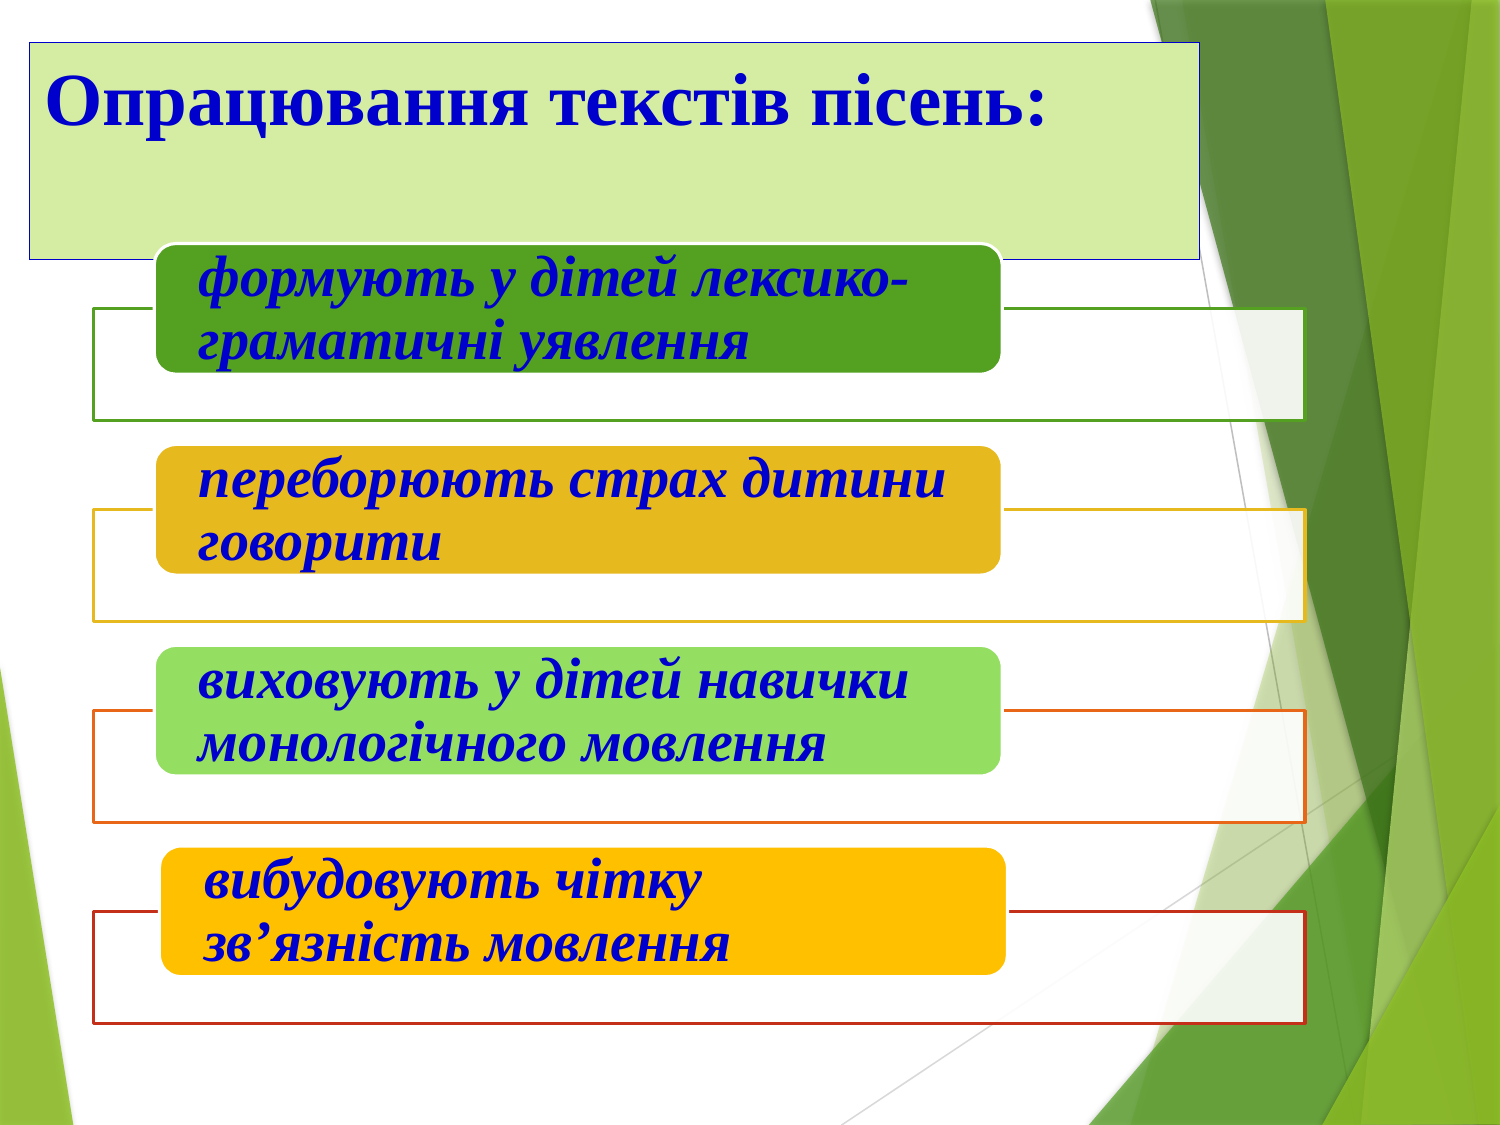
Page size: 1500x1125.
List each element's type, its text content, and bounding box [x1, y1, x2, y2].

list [93, 231, 1306, 1036]
title Опрацювання текстів пісень: [29, 42, 1200, 260]
